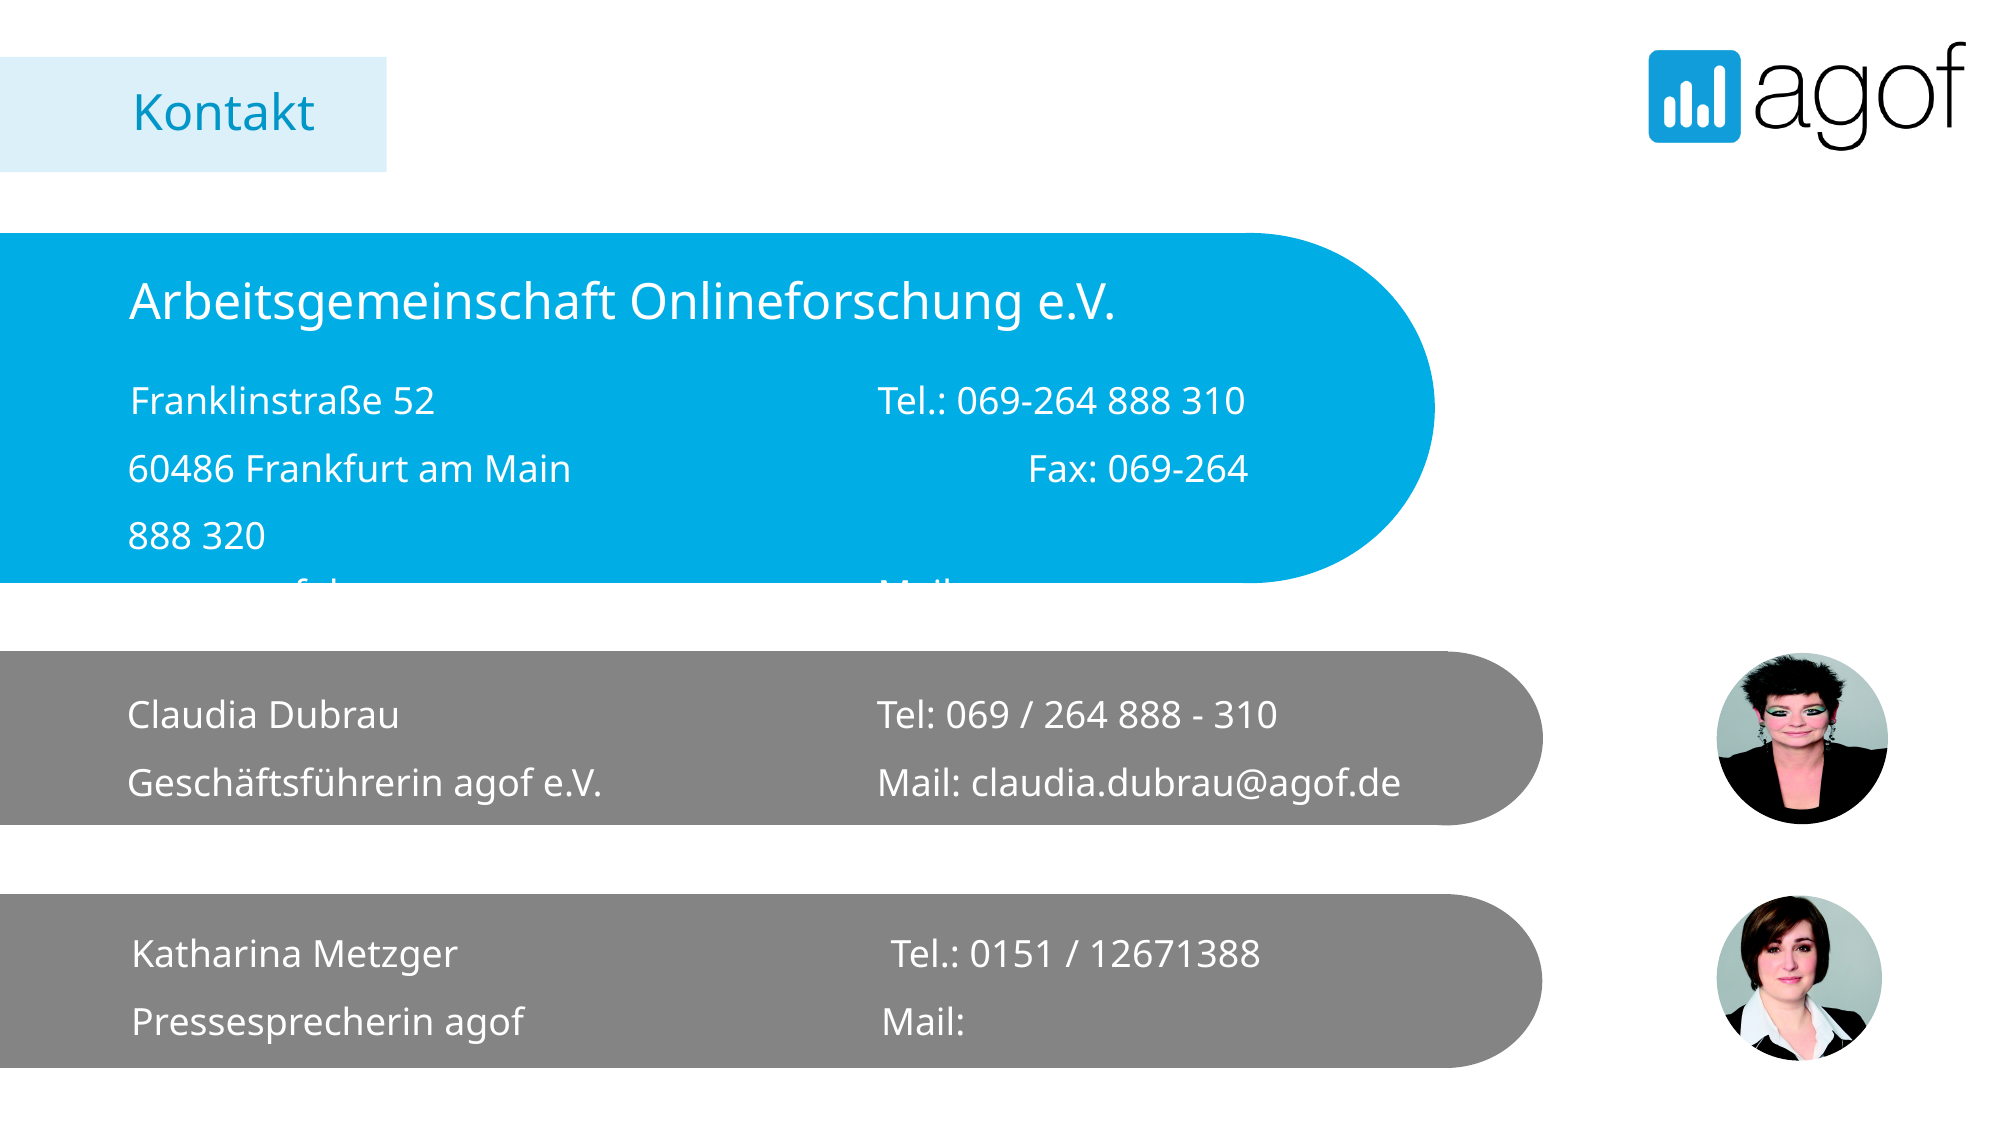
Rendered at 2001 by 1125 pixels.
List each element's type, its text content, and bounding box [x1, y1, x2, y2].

picture [1716, 895, 1883, 1061]
text_box Katharina Metzger Tel.: 0151 / 12671388 Pressesprecherin agof Mail: katharina.metzger@agof.de [116, 900, 1476, 1027]
picture [1716, 652, 1888, 825]
list Claudia Dubrau Tel: 069 / 264 888 - 310 Geschäftsführerin agof e.V. Mail: claudia.dubrau@agof.de [112, 661, 1422, 788]
list Kontakt [0, 56, 387, 173]
